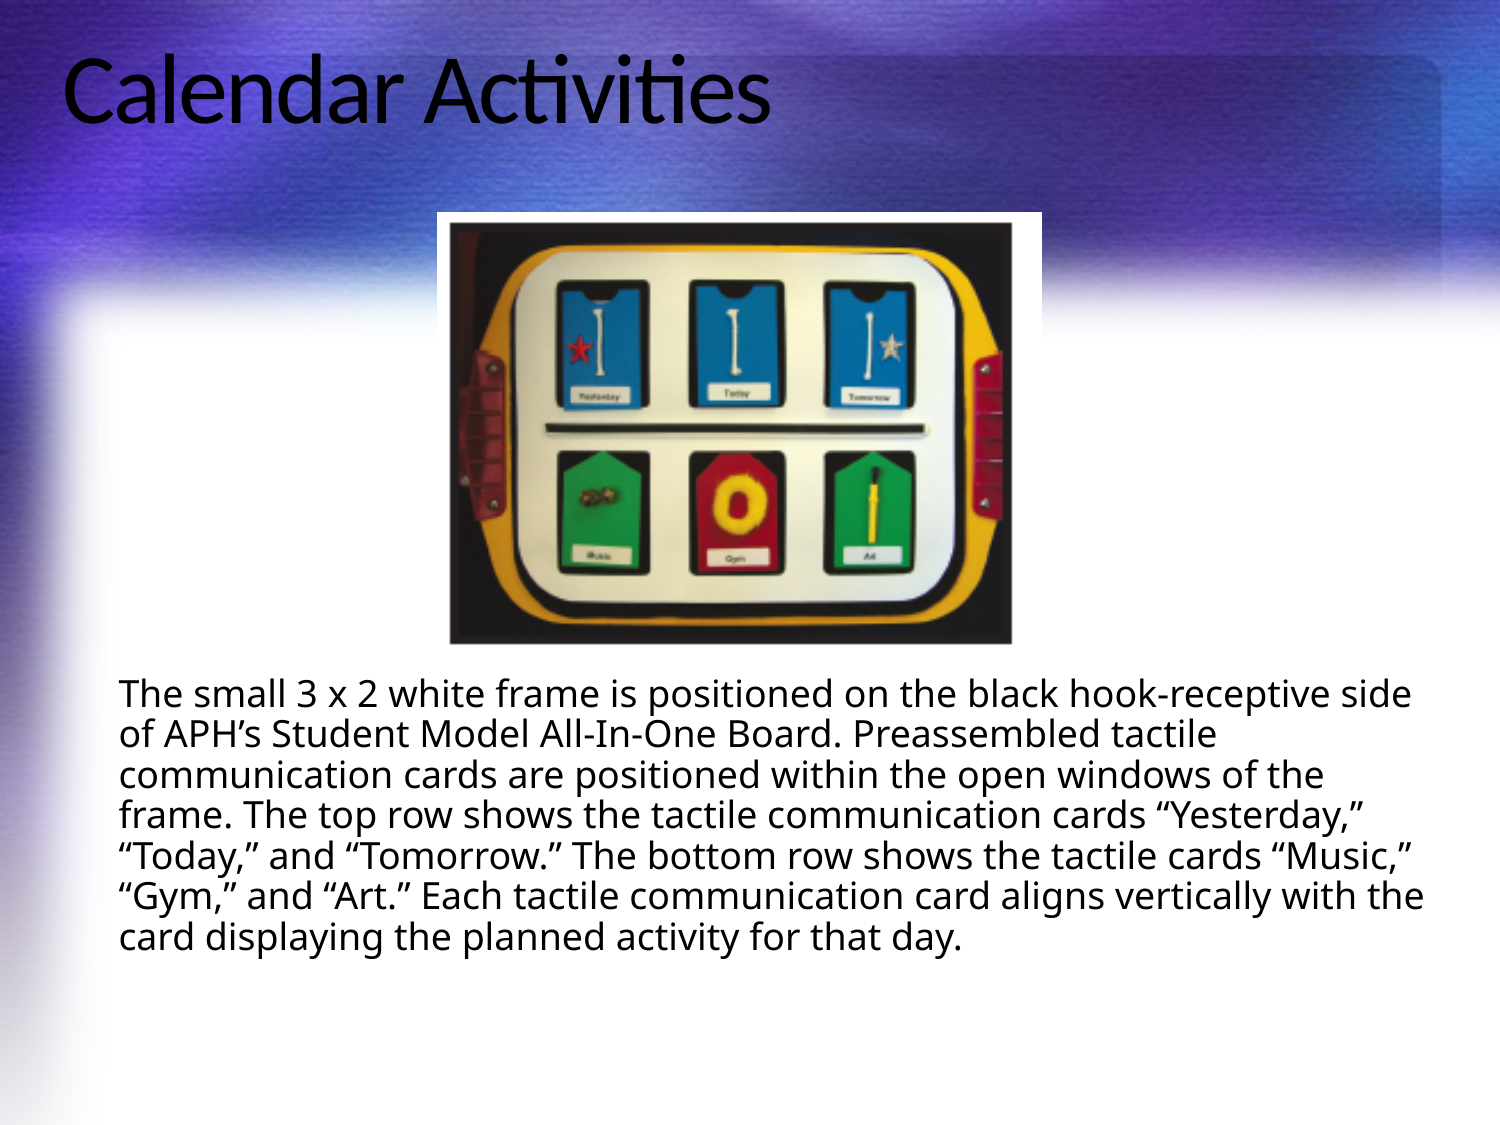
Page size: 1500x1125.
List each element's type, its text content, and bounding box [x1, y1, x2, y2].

picture [0, 0, 1500, 1125]
list The small 3 x 2 white frame is positioned on the black hook-receptive side of APH’s Student Model All-In-One Board. Preassembled tactile communication cards are positioned within the open windows of the frame. The top row shows the tactile communication cards “Yesterday,” “Today,” and “Tomorrow.” The bottom row shows the tactile cards “Music,” “Gym,” and “Art.” Each tactile communication card aligns vertically with the card displaying the planned activity for that day. [118, 675, 1438, 1012]
title Calendar Activities [62, 37, 1438, 147]
